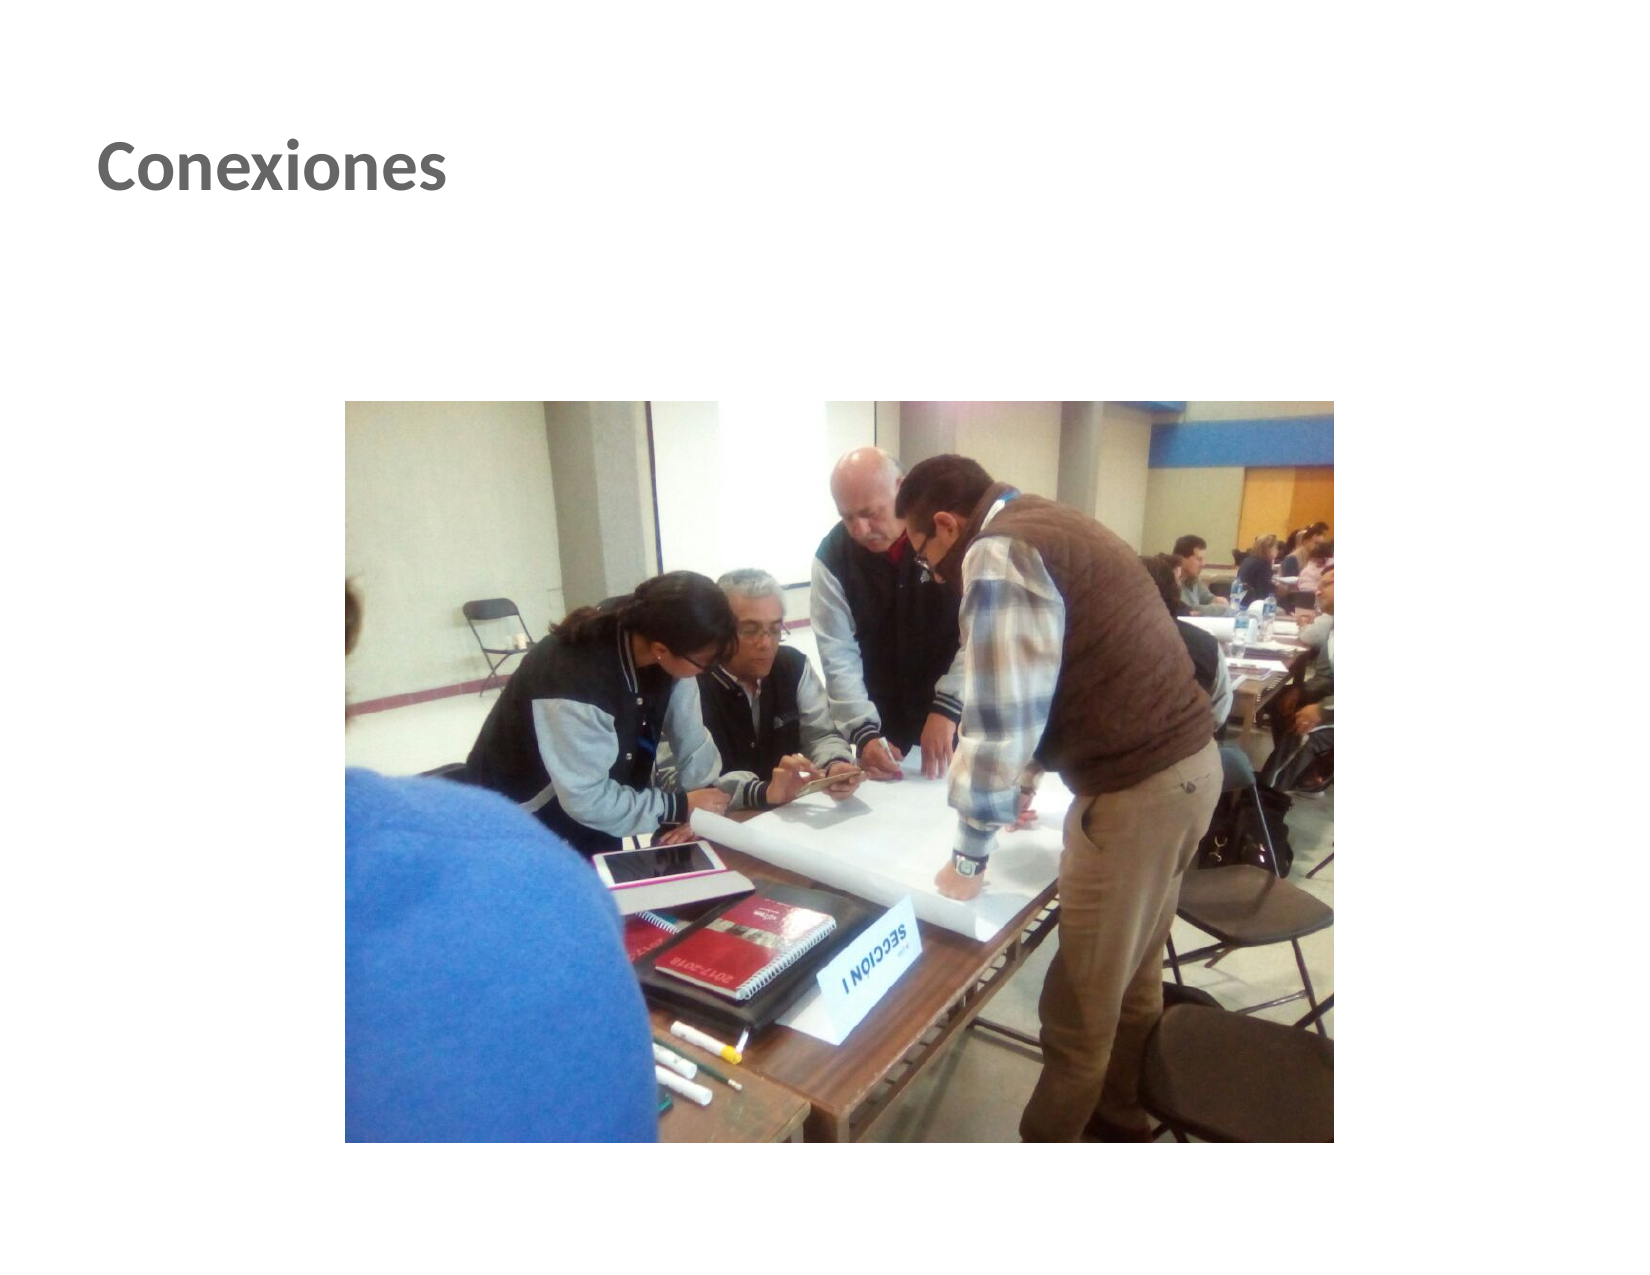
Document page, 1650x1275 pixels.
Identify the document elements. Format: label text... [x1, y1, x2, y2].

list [345, 401, 1334, 1143]
title Conexiones [97, 117, 1582, 269]
